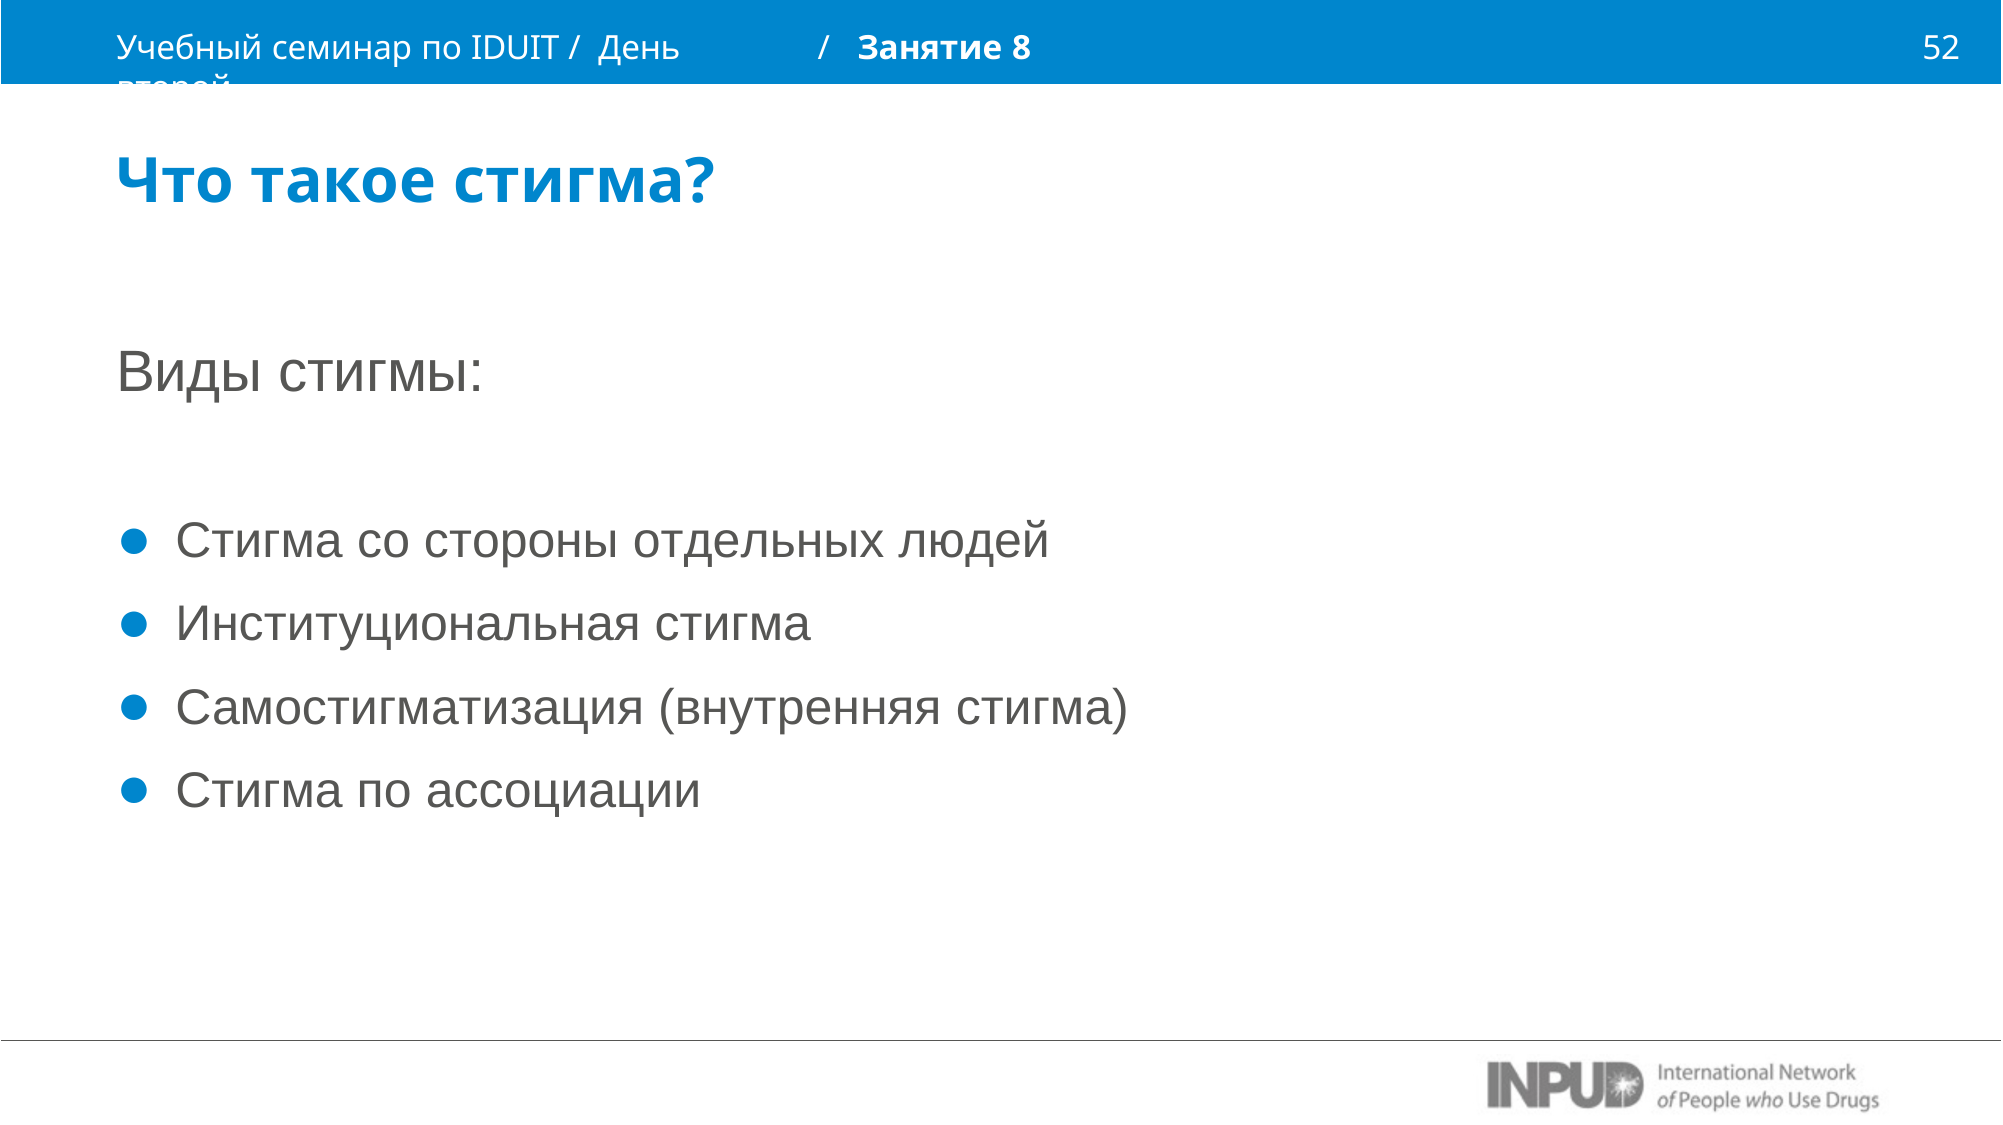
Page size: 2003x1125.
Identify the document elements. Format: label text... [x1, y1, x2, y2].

text_box 52 [1920, 26, 1962, 66]
text_box Что такое стигма? Виды стигмы: Стигма со стороны отдельных людей Институциональная стигма Самостигматизация (внутренняя стигма) Стигма по ассоциации [114, 140, 1130, 818]
text_box / Занятие 8 [815, 26, 1034, 66]
text_box Учебный семинар по IDUIT / День второй [114, 26, 801, 106]
text_box [1473, 1054, 1903, 1119]
